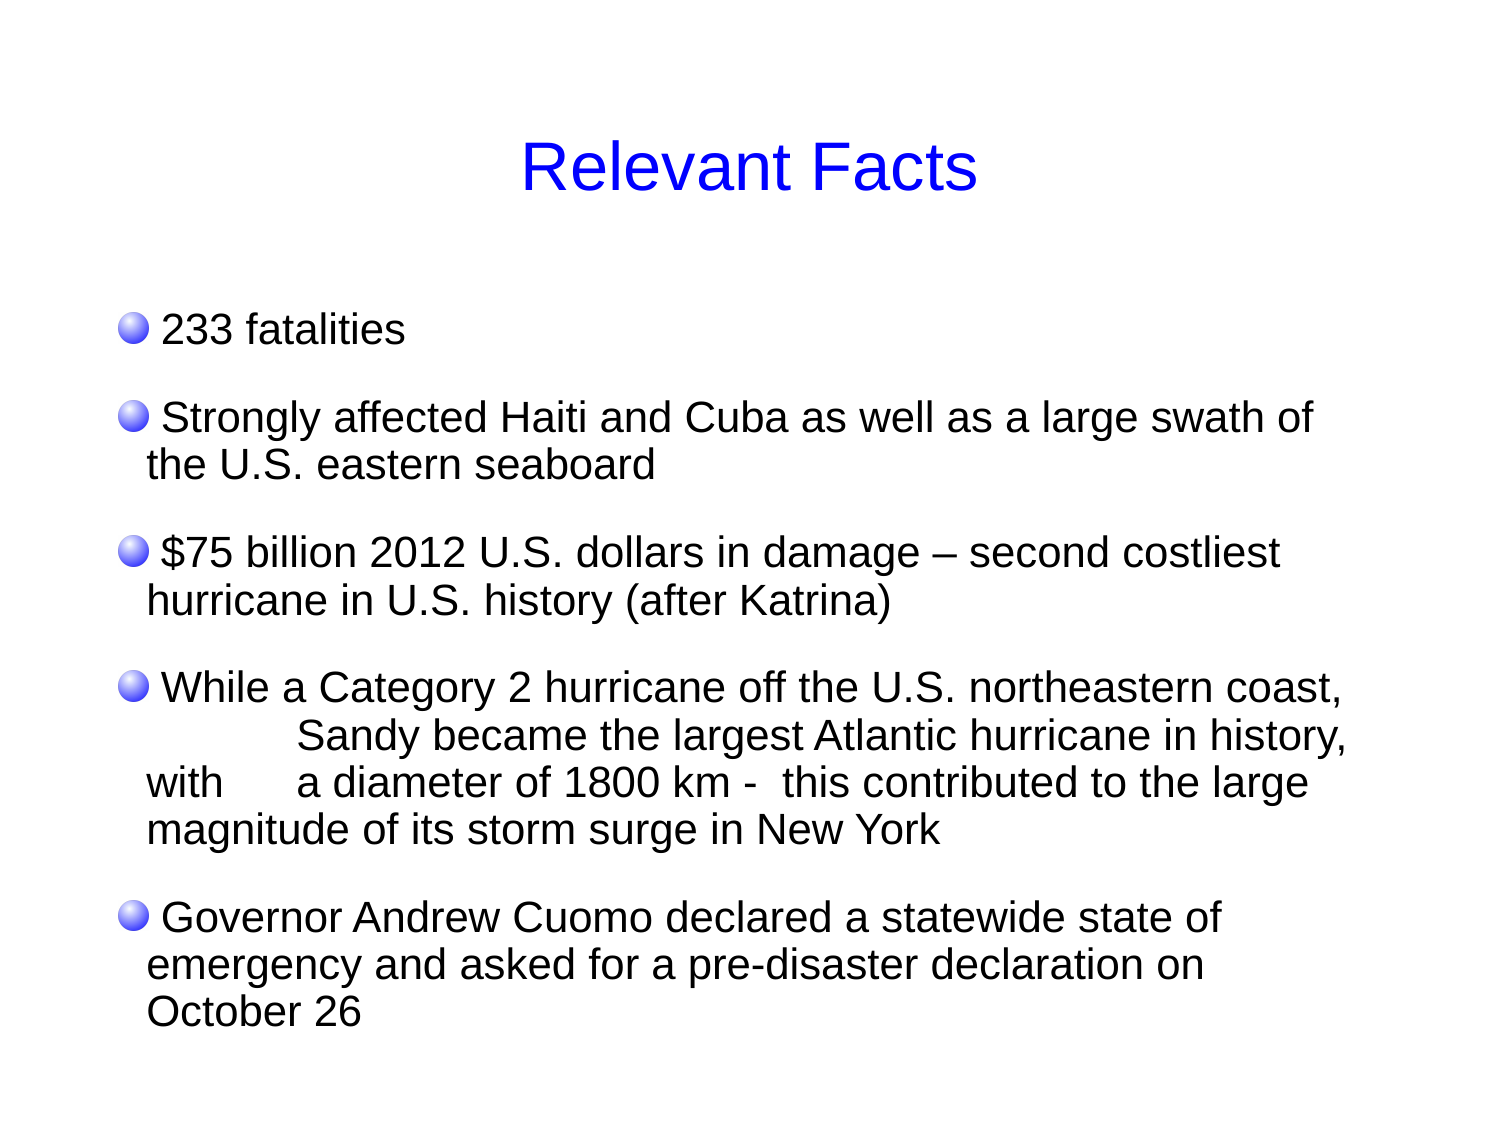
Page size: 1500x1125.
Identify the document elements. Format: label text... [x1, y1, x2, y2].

title Relevant Facts [103, 59, 1397, 278]
picture [118, 535, 149, 567]
picture [118, 400, 149, 432]
picture [118, 670, 149, 702]
picture [118, 312, 149, 344]
picture [118, 900, 149, 931]
list 233 fatalities Strongly affected Haiti and Cuba as well as a large swath of the U.S. eastern seaboard $75 billion 2012 U.S. dollars in damage – second costliest hurricane in U.S. history (after Katrina) While a Category 2 hurricane off the U.S. northeastern coast, Sandy became the largest Atlantic hurricane in history, with a diameter of 1800 km - this contributed to the large magnitude of its storm surge in New York Governor Andrew Cuomo declared a statewide state of emergency and asked for a pre-disaster declaration on October 26 [103, 299, 1397, 1093]
